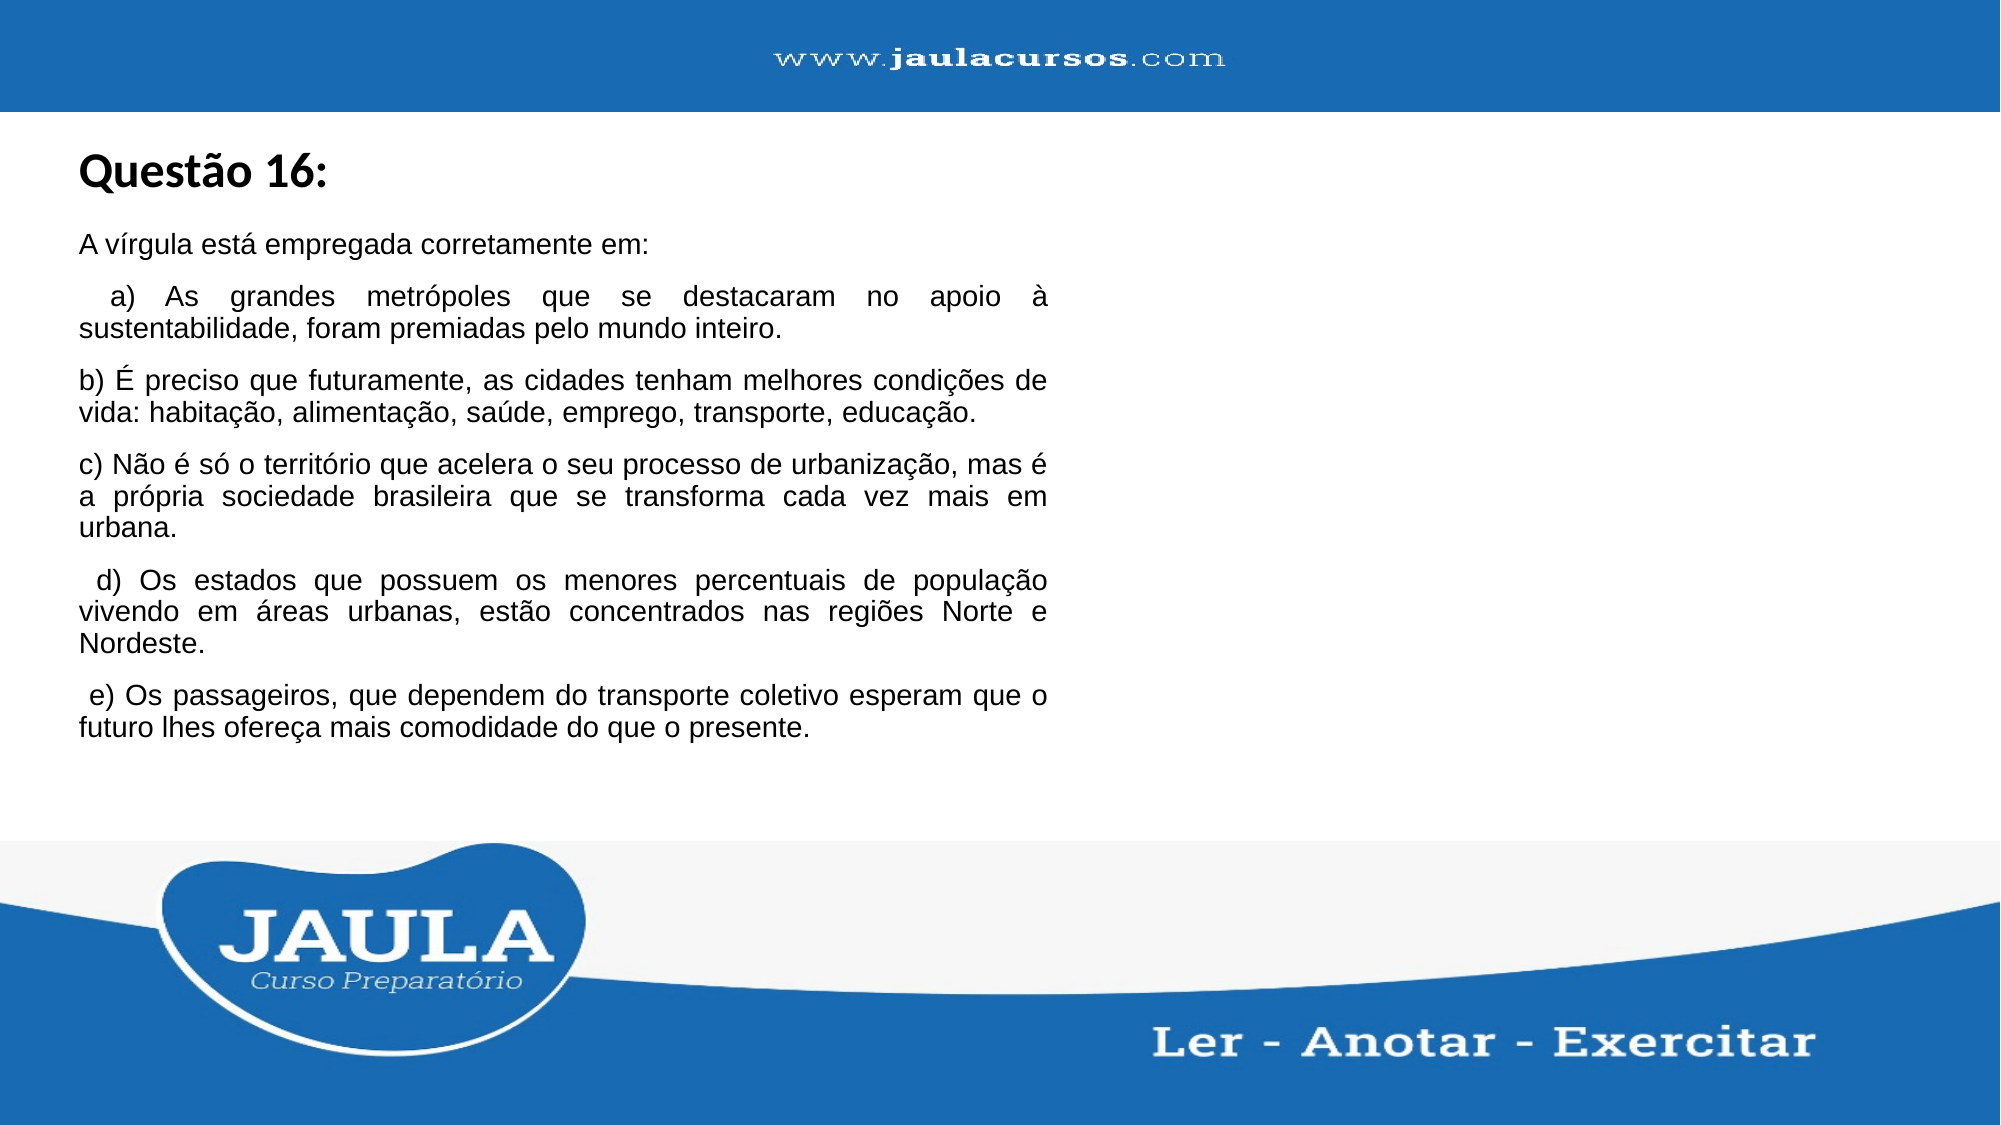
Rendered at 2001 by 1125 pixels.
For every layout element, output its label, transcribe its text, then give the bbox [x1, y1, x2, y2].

picture [0, 841, 2000, 1125]
text_box Questão 16: [63, 129, 1065, 205]
picture [0, 0, 2000, 112]
list A vírgula está empregada corretamente em: a) As grandes metrópoles que se destacaram no apoio à sustentabilidade, foram premiadas pelo mundo inteiro. b) É preciso que futuramente, as cidades tenham melhores condições de vida: habitação, alimentação, saúde, emprego, transporte, educação. c) Não é só o território que acelera o seu processo de urbanização, mas é a própria sociedade brasileira que se transforma cada vez mais em urbana. d) Os estados que possuem os menores percentuais de população vivendo em áreas urbanas, estão concentrados nas regiões Norte e Nordeste. e) Os passageiros, que dependem do transporte coletivo esperam que o futuro lhes ofereça mais comodidade do que o presente. [64, 221, 1065, 841]
